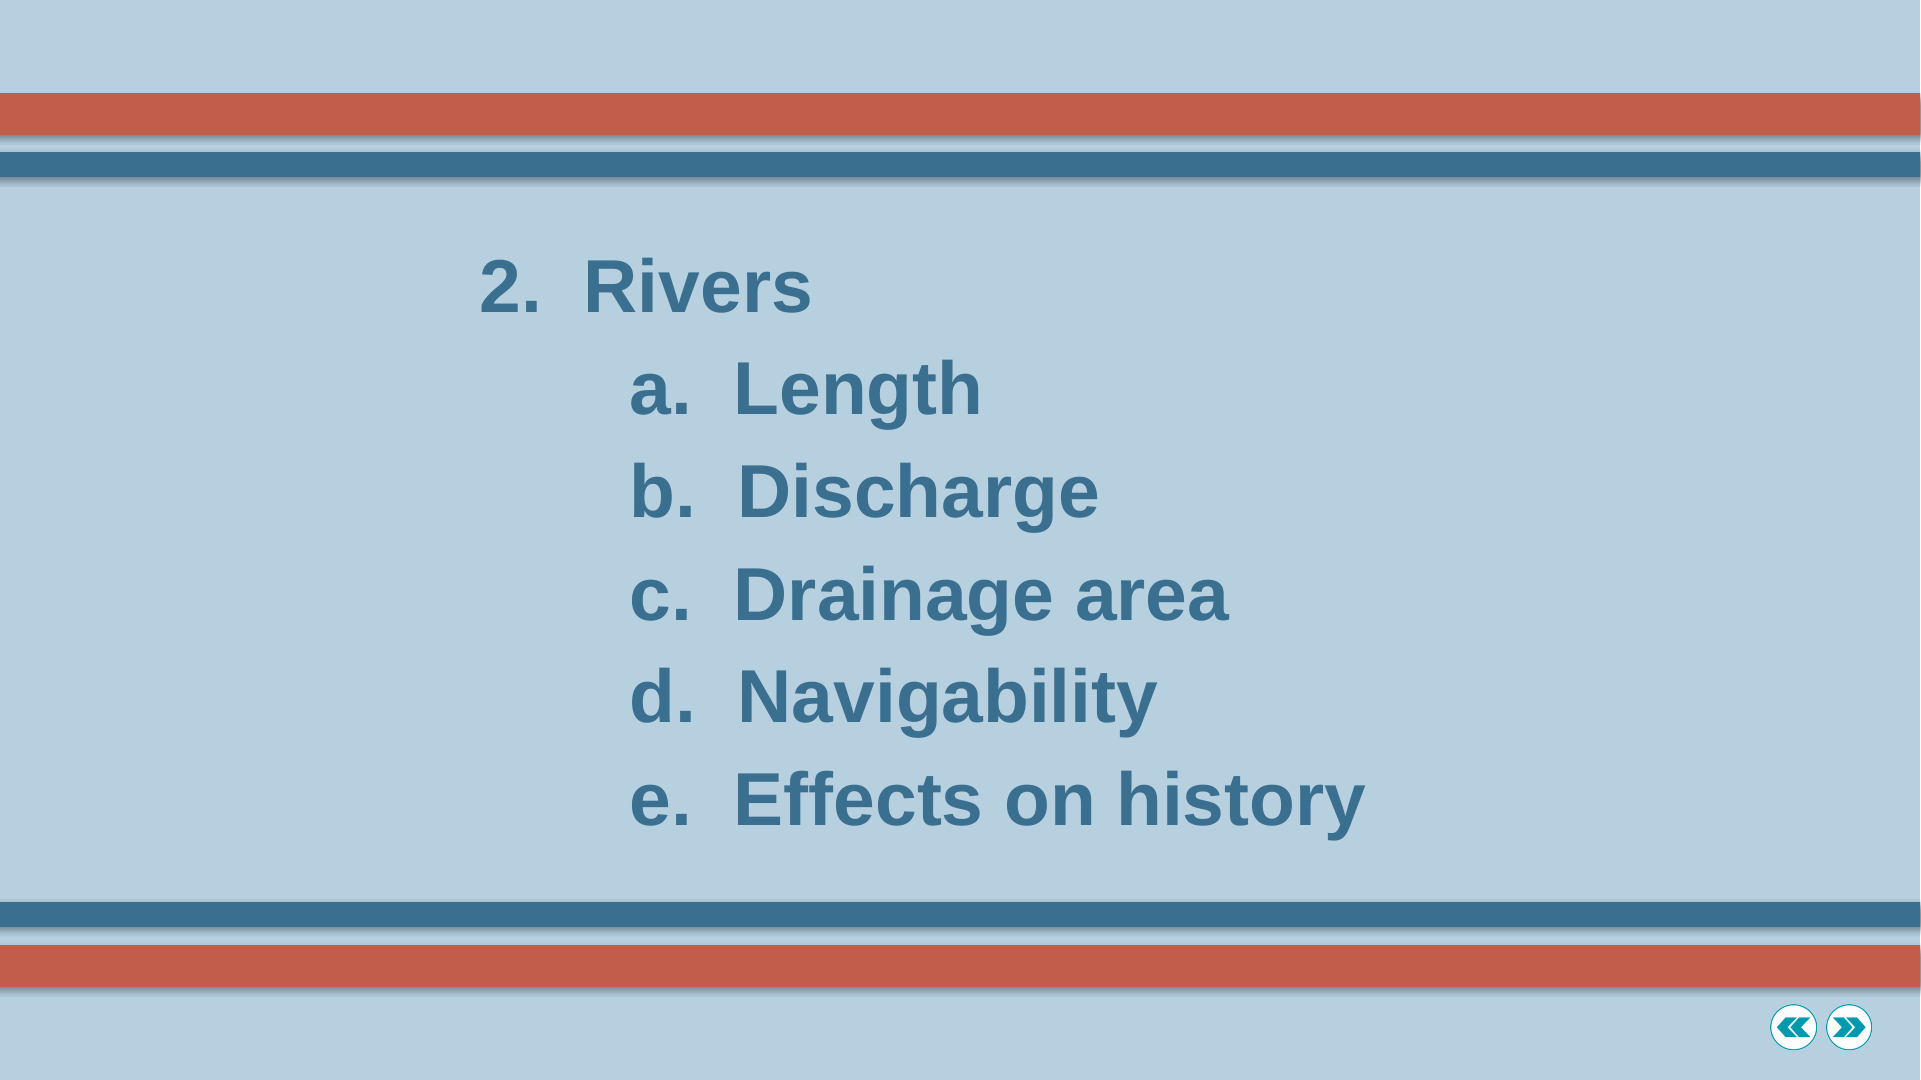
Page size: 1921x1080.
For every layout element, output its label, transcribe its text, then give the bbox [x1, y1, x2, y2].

text_box 2. Rivers a. Length b. Discharge c. Drainage area d. Navigability e. Effects on history [164, 229, 1755, 848]
picture [1824, 1002, 1874, 1052]
picture [1768, 1002, 1819, 1052]
